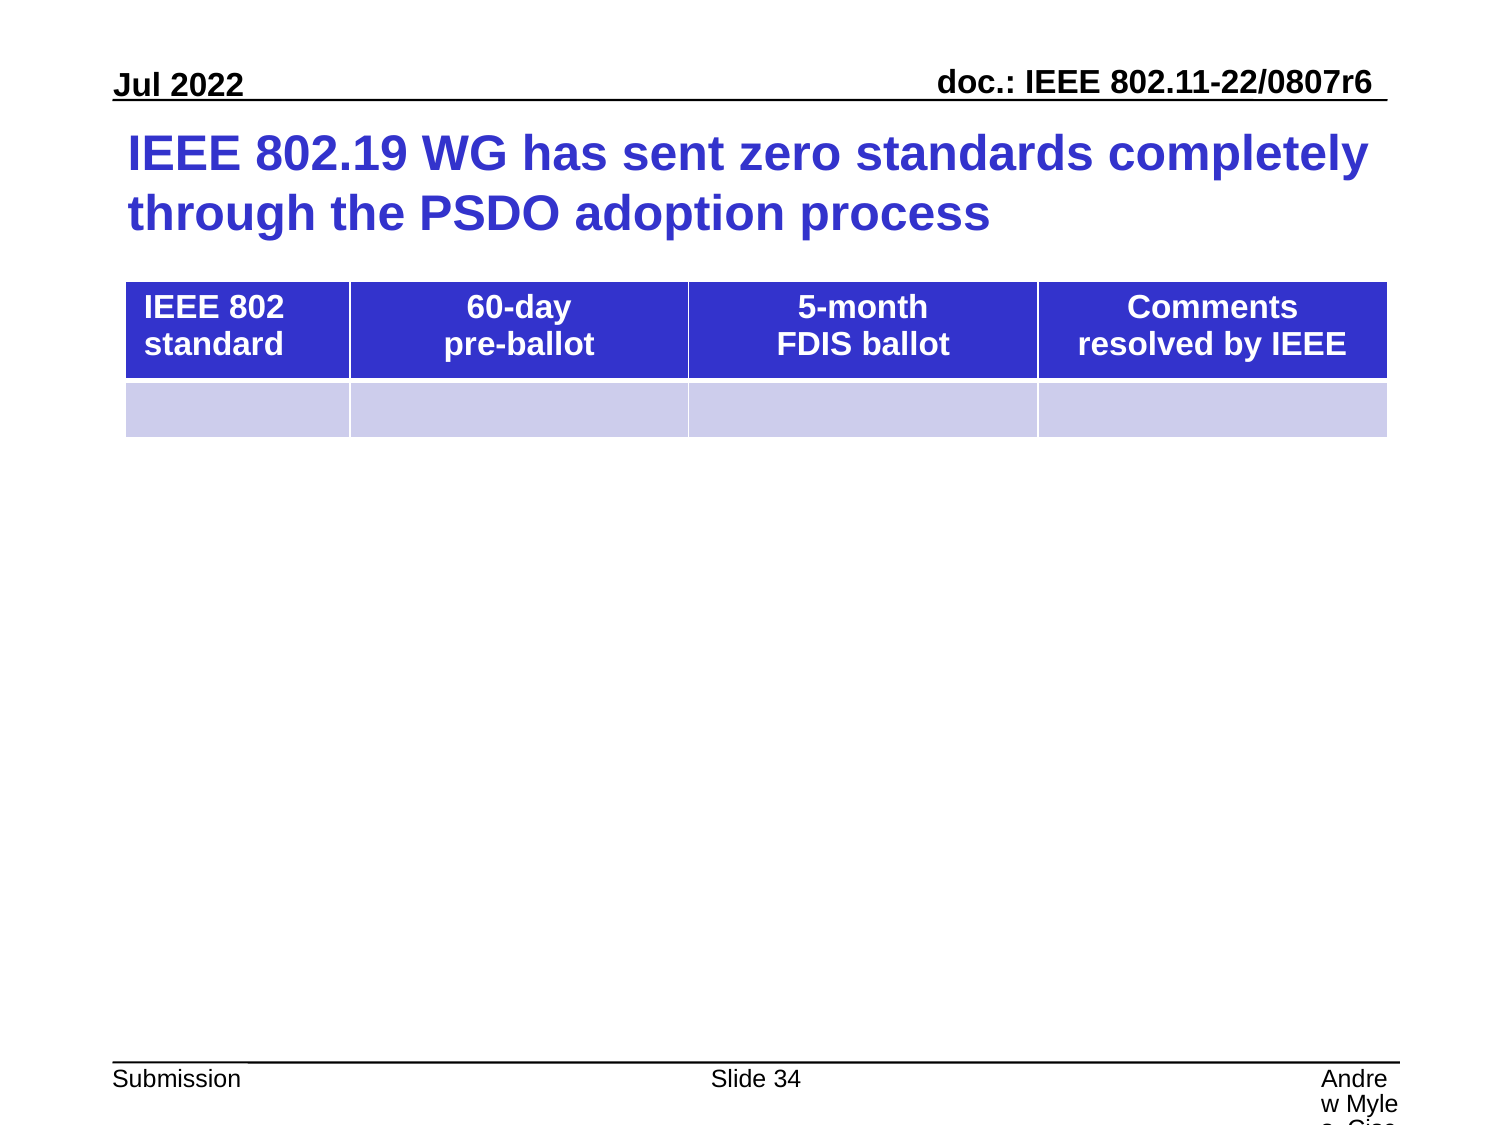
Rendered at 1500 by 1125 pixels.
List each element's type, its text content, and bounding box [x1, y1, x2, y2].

table_cell [126, 383, 349, 437]
table_header Comments resolved by IEEE [1039, 282, 1387, 378]
table_cell [351, 383, 688, 437]
table_header 5-month FDIS ballot [689, 282, 1037, 378]
table_header 60-day pre-ballot [351, 282, 688, 378]
slide_number Slide 34 [709, 1061, 803, 1093]
table_header IEEE 802 standard [126, 282, 349, 378]
footer Andrew Myles, Cisco [1320, 1061, 1402, 1093]
table_cell [689, 383, 1037, 437]
title IEEE 802.19 WG has sent zero standards completely through the PSDO adoption process [112, 112, 1388, 288]
table_cell [1039, 383, 1387, 437]
